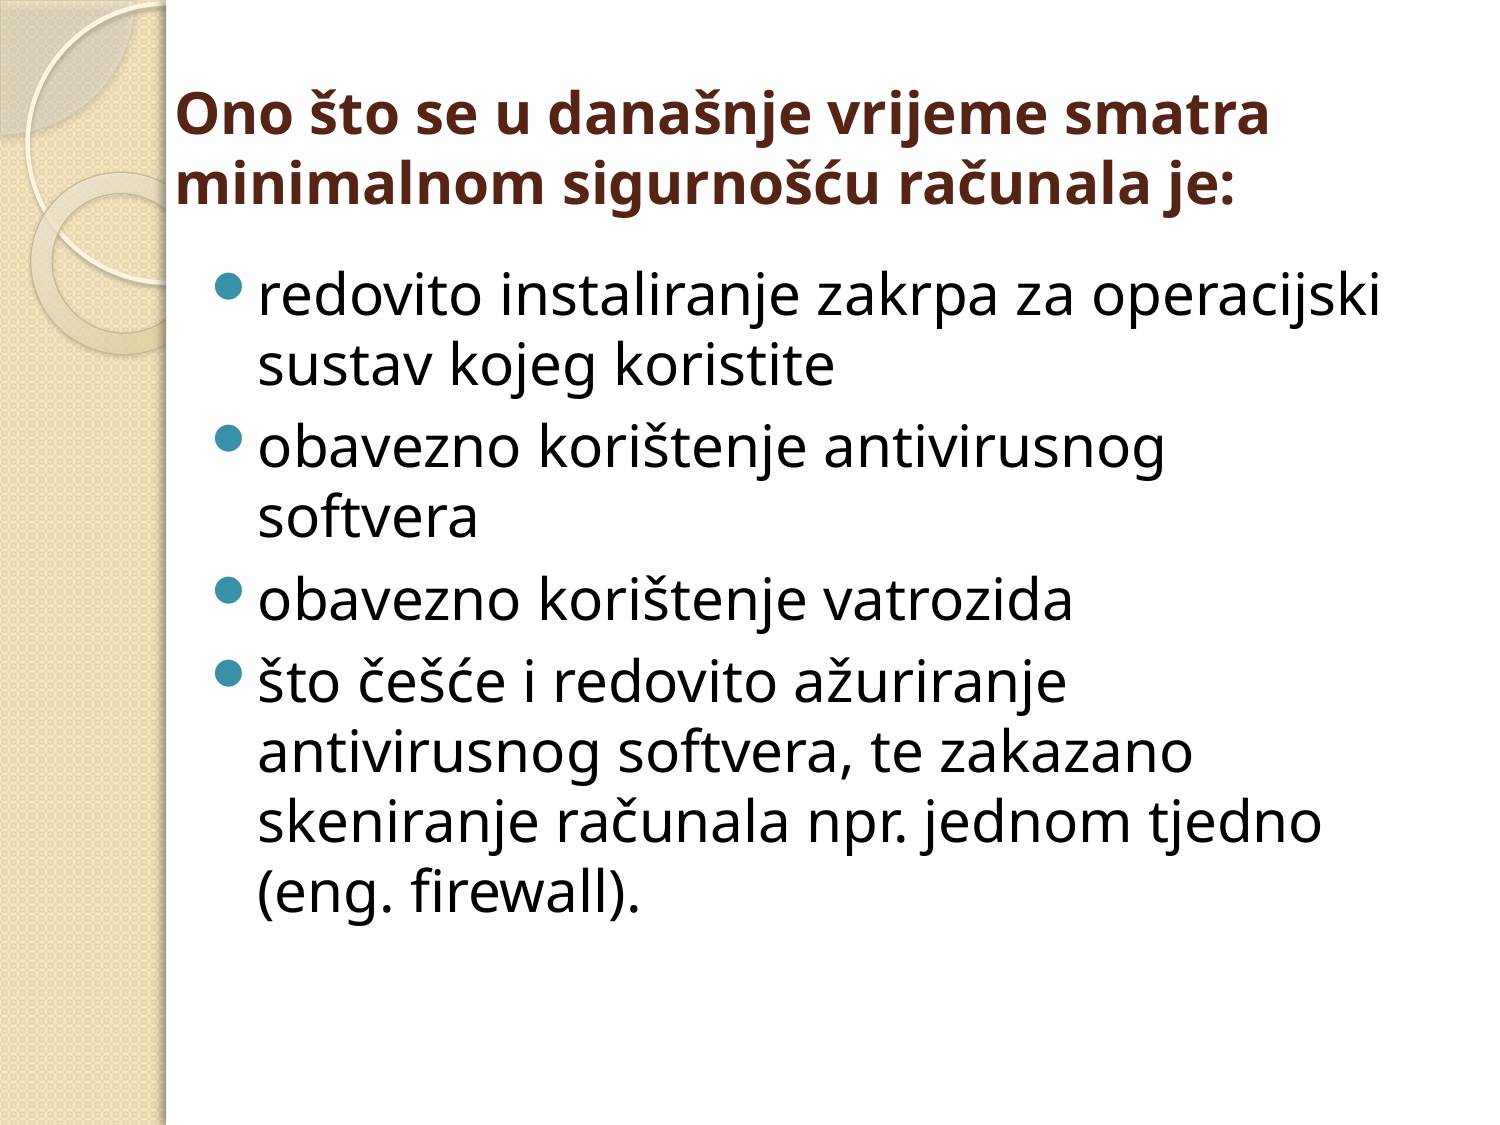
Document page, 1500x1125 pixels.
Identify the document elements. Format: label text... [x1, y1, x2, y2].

title Ono što se u današnje vrijeme smatra minimalnom sigurnošću računala je: [159, 35, 1425, 258]
list redovito instaliranje zakrpa za operacijski sustav kojeg koristite obavezno korištenje antivirusnog softvera obavezno korištenje vatrozida što češće i redovito ažuriranje antivirusnog softvera, te zakazano skeniranje računala npr. jednom tjedno (eng. firewall). [183, 249, 1400, 1083]
